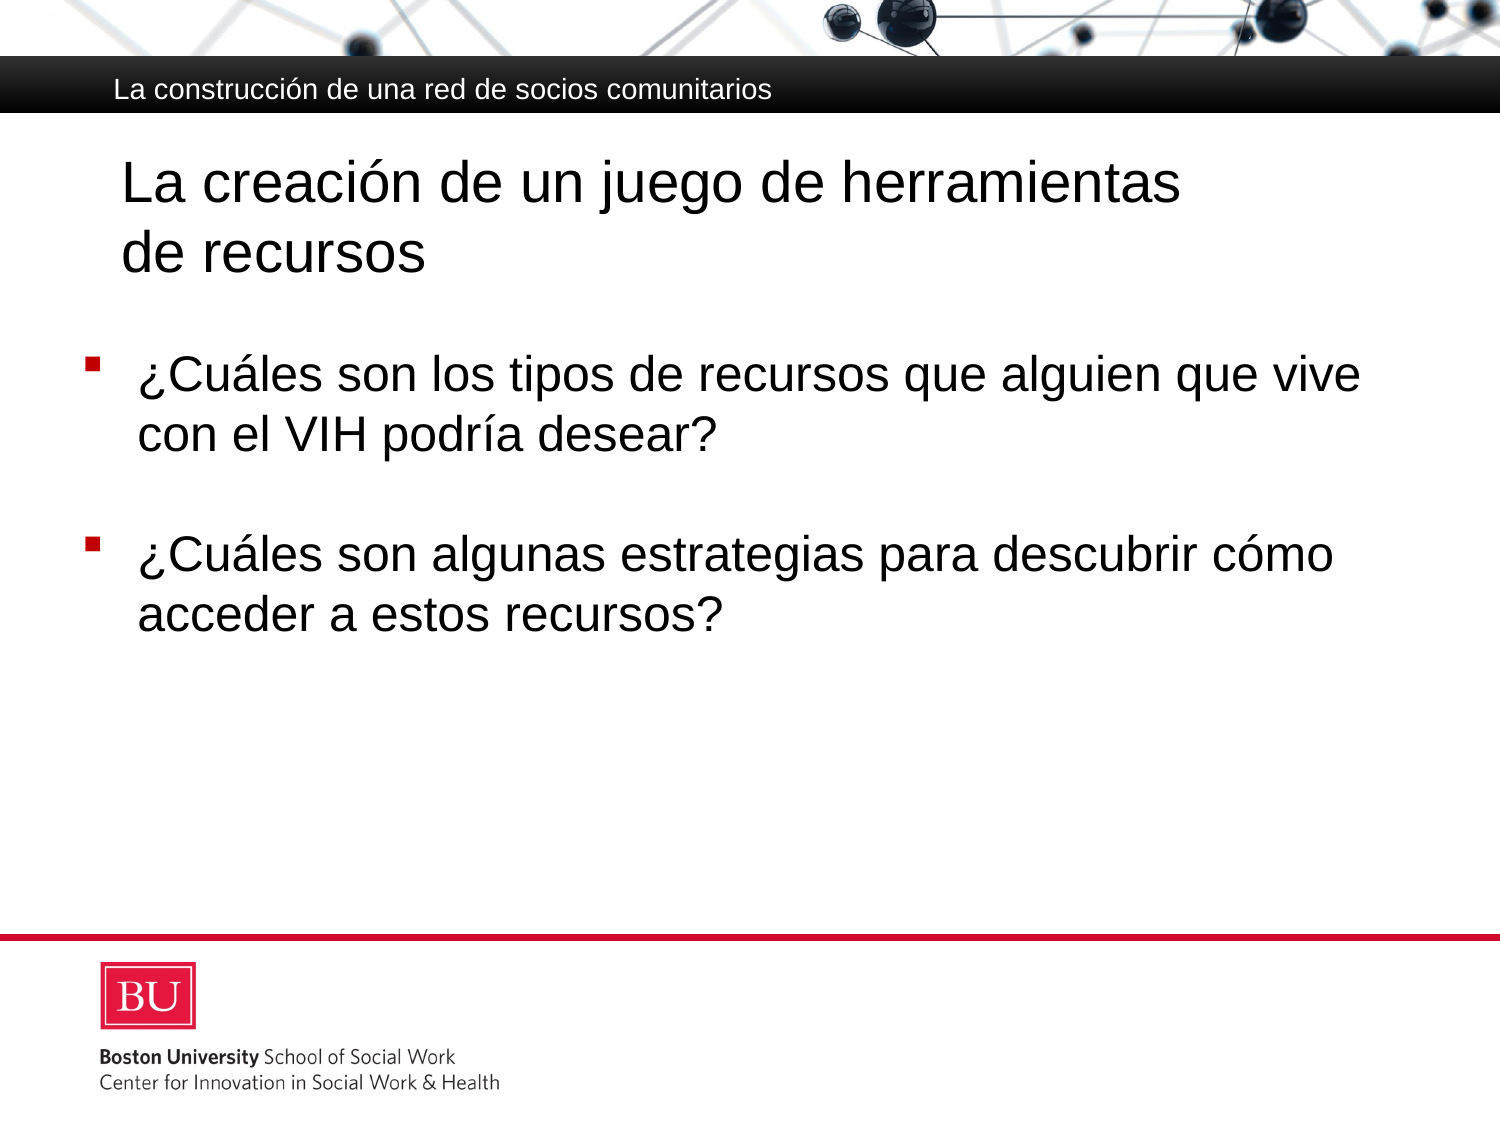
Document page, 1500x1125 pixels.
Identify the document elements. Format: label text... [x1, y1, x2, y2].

picture [99, 1044, 500, 1095]
text_box La construcción de una red de socios comunitarios [98, 63, 977, 109]
picture [0, 0, 1500, 56]
list ¿Cuáles son los tipos de recursos que alguien que vive con el VIH podría desear? ¿Cuáles son algunas estrategias para descubrir cómo acceder a estos recursos? [81, 340, 1449, 1044]
title La creación de un juego de herramientas de recursos [110, 133, 1449, 253]
